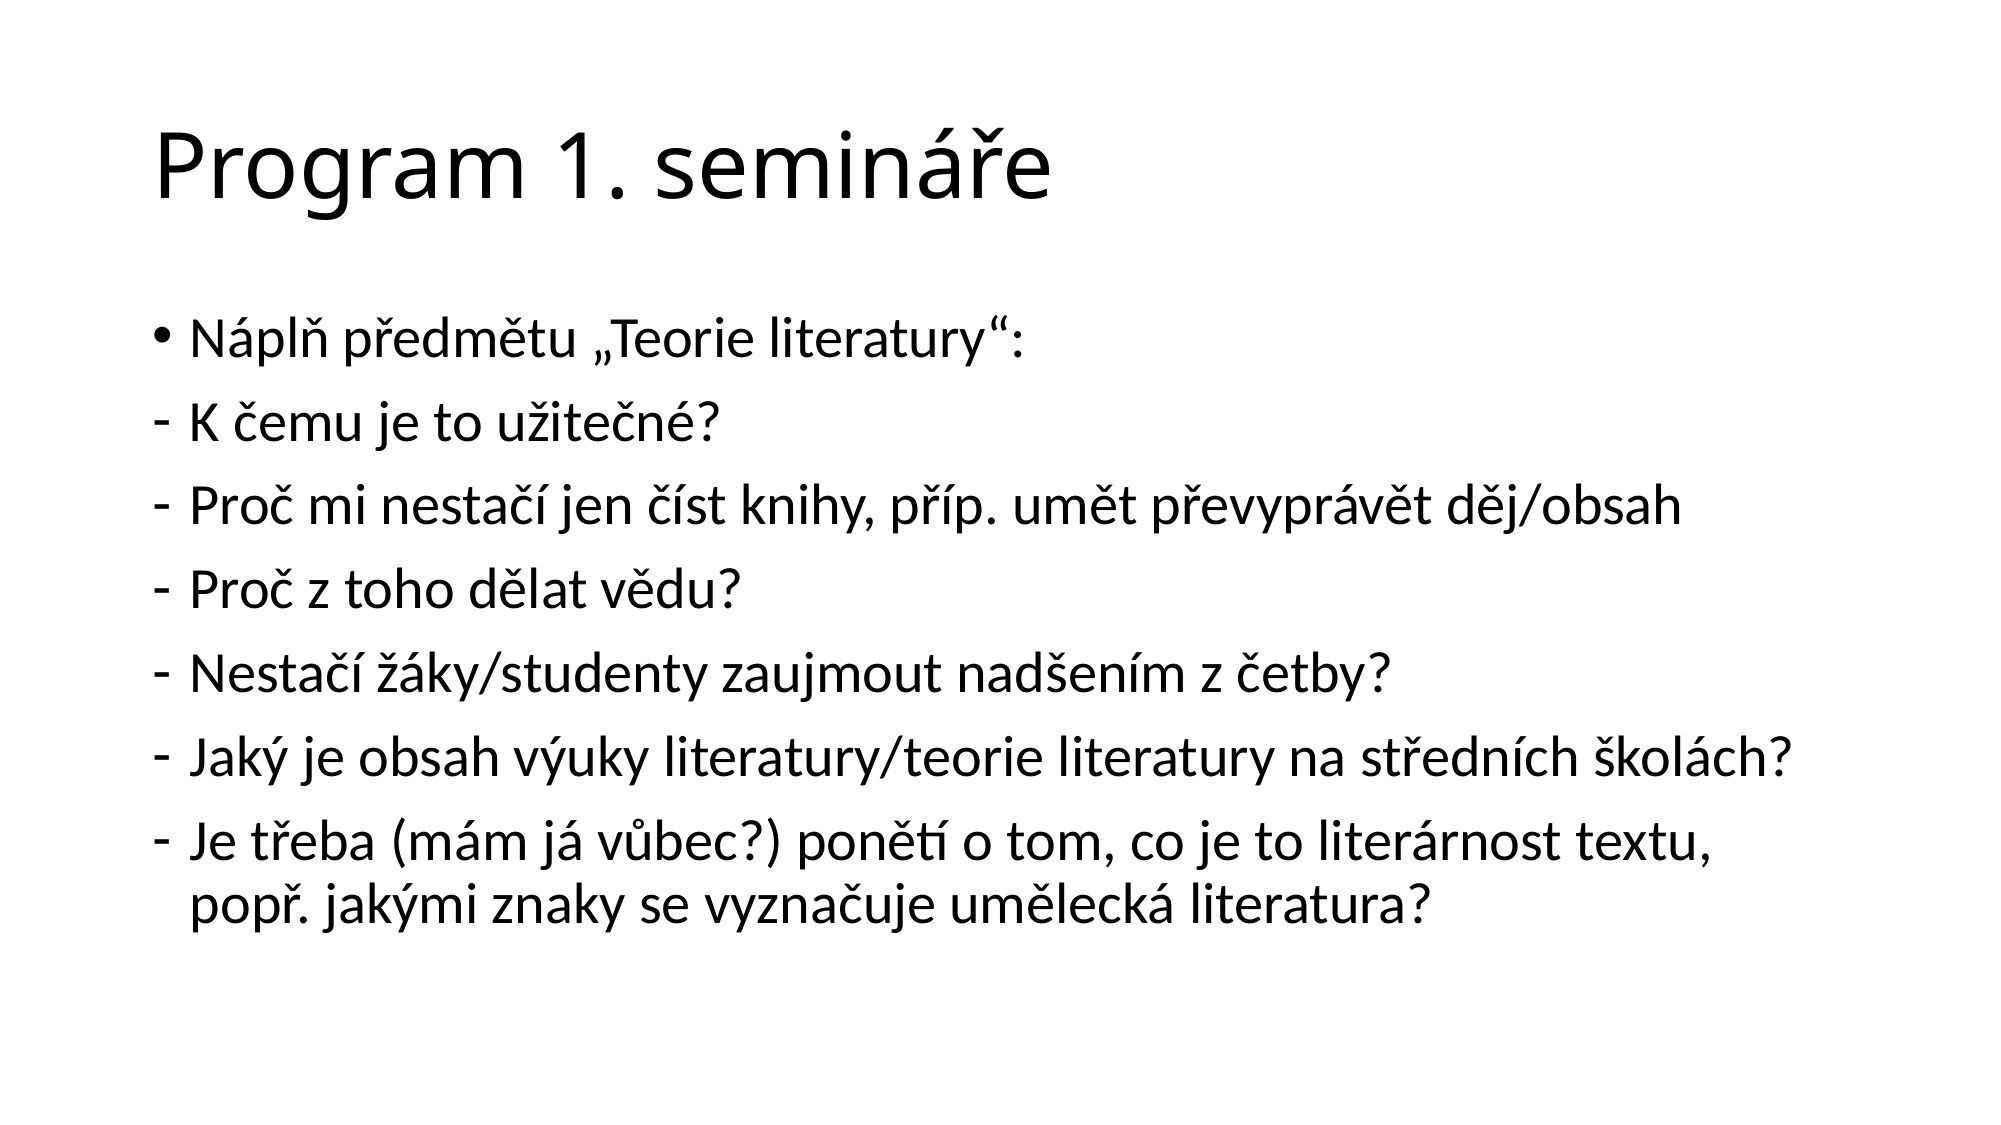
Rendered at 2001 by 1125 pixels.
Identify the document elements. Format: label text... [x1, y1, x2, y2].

list Náplň předmětu „Teorie literatury“: K čemu je to užitečné? Proč mi nestačí jen číst knihy, příp. umět převyprávět děj/obsah Proč z toho dělat vědu? Nestačí žáky/studenty zaujmout nadšením z četby? Jaký je obsah výuky literatury/teorie literatury na středních školách? Je třeba (mám já vůbec?) ponětí o tom, co je to literárnost textu, popř. jakými znaky se vyznačuje umělecká literatura? [137, 299, 1863, 1014]
title Program 1. semináře [137, 59, 1863, 278]
